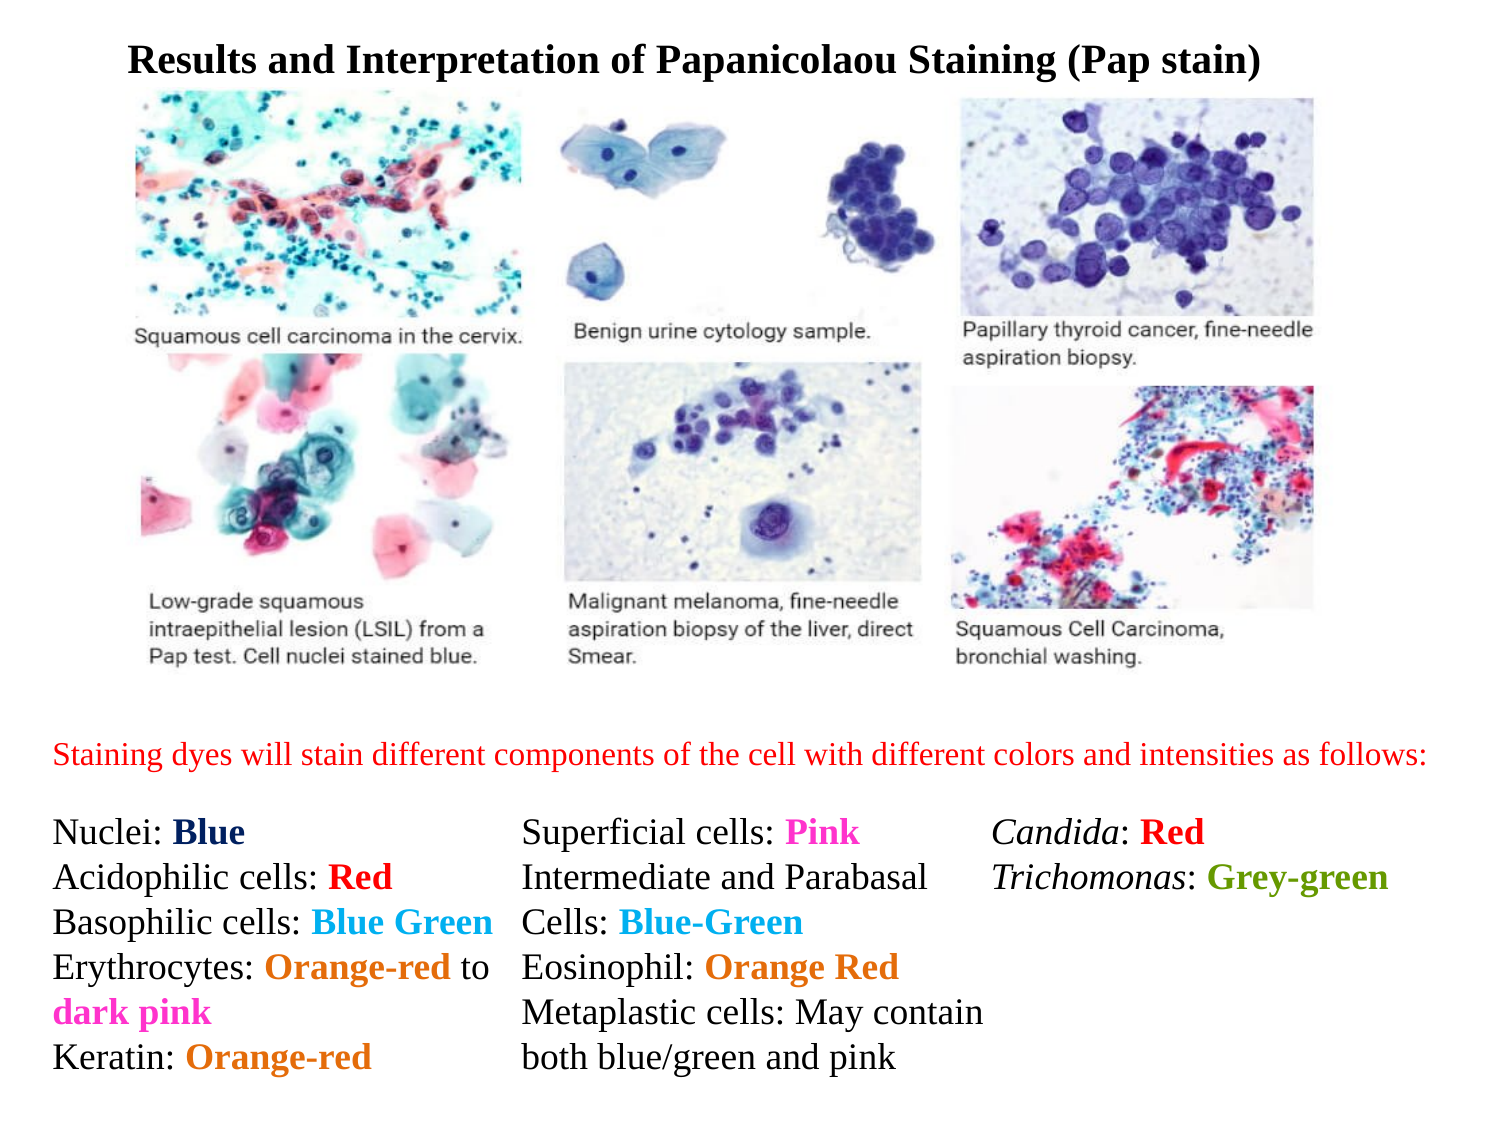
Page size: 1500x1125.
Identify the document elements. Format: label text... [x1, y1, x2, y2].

text_box Staining dyes will stain different components of the cell with different colors and intensities as follows: [37, 724, 1463, 825]
text_box Nuclei: Blue Acidophilic cells: Red Basophilic cells: Blue Green Erythrocytes: Orange-red to dark pink Keratin: Orange-red Superficial cells: Pink Intermediate and Parabasal Cells: Blue-Green Eosinophil: Orange Red Metaplastic cells: May contain both blue/green and pink Candida: Red Trichomonas: Grey-green [37, 799, 1475, 1087]
picture [124, 87, 1338, 676]
text_box Results and Interpretation of Papanicolaou Staining (Pap stain) [112, 24, 1313, 135]
